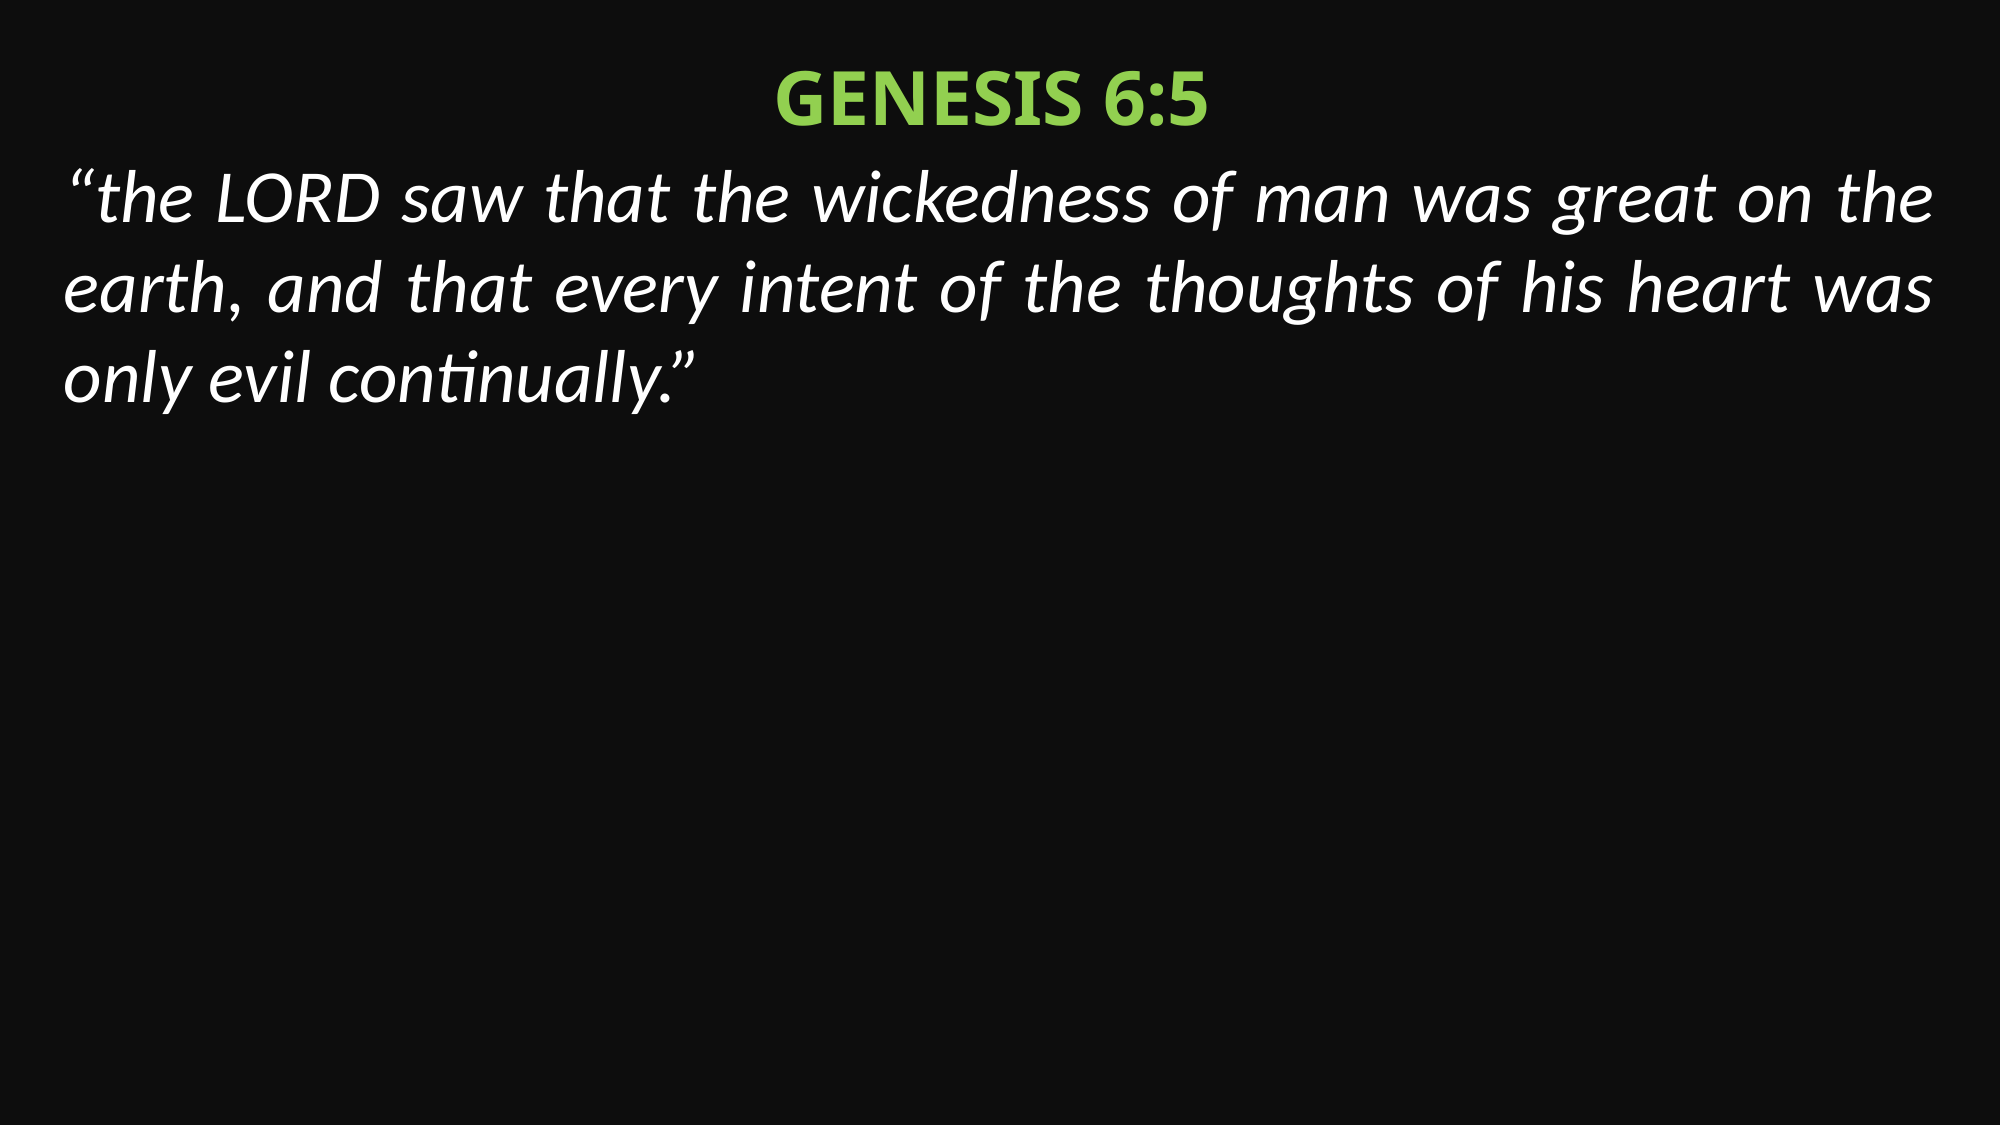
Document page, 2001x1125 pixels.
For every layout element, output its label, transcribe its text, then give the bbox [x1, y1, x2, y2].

subtitle Genesis 6:5 [34, 42, 1951, 184]
text_box “the LORD saw that the wickedness of man was great on the earth, and that every intent of the thoughts of his heart was only evil continually.” [49, 139, 1951, 425]
